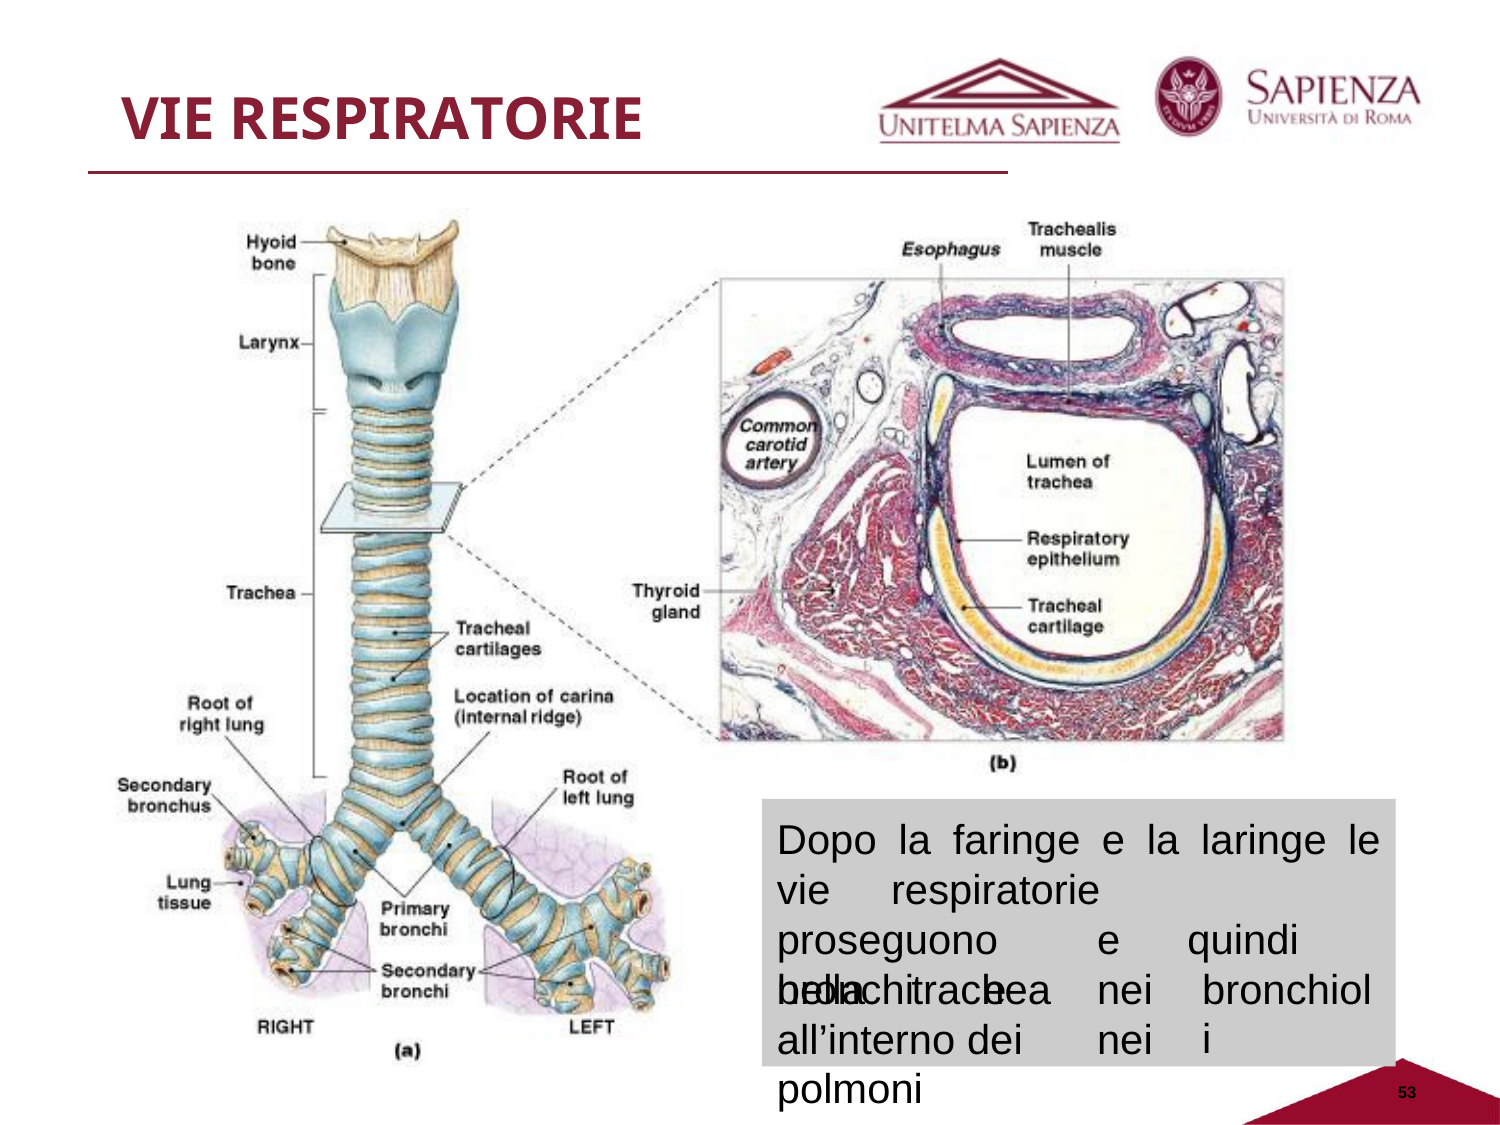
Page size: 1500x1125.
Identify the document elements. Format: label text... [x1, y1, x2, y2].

title VIE RESPIRATORIE [77, 56, 1423, 270]
text_box bronchi e [776, 963, 1007, 1013]
text_box e quindi nei nei [1076, 913, 1381, 1063]
text_box [761, 798, 1396, 1067]
text_box Dopo la faringe e la laringe le [776, 813, 1381, 863]
picture [1241, 1058, 1500, 1125]
text_box all’interno dei polmoni [776, 1013, 1181, 1113]
text_box [868, 30, 1436, 149]
text_box vie respiratorie proseguono nella trachea [776, 863, 1381, 1013]
text_box bronchioli [1202, 963, 1381, 1063]
text_box [100, 270, 1295, 1068]
text_box 53 [1395, 1081, 1419, 1102]
